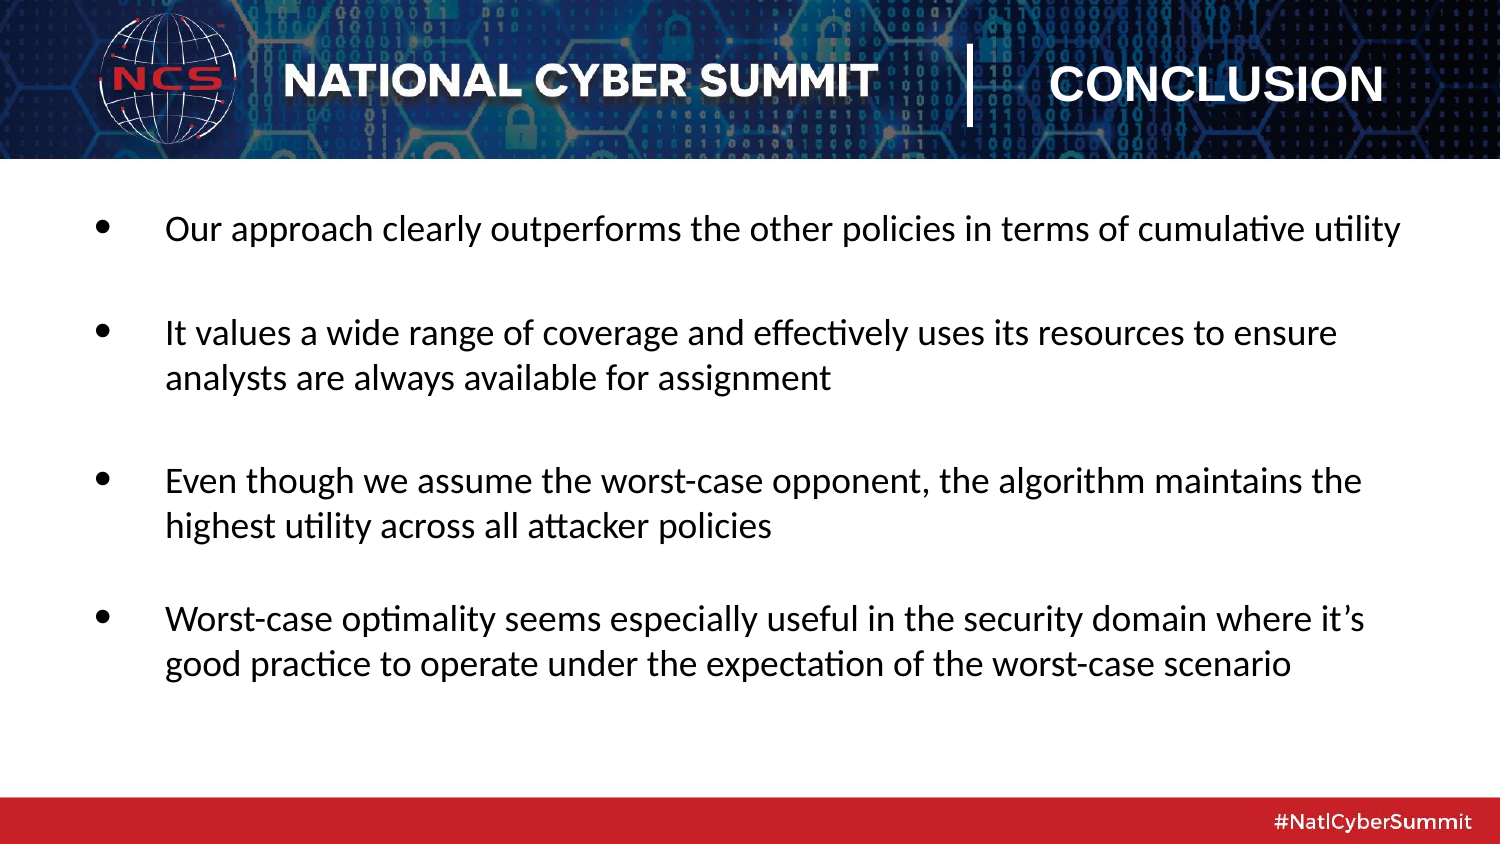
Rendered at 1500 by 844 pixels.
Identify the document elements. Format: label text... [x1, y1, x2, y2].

picture [0, 0, 1500, 844]
list Our approach clearly outperforms the other policies in terms of cumulative utility It values a wide range of coverage and effectively uses its resources to ensure analysts are always available for assignment Even though we assume the worst-case opponent, the algorithm maintains the highest utility across all attacker policies Worst-case optimality seems especially useful in the security domain where it’s good practice to operate under the expectation of the worst-case scenario [75, 196, 1425, 754]
text_box CONCLUSION [981, 43, 1453, 119]
text_box | [932, 17, 996, 132]
